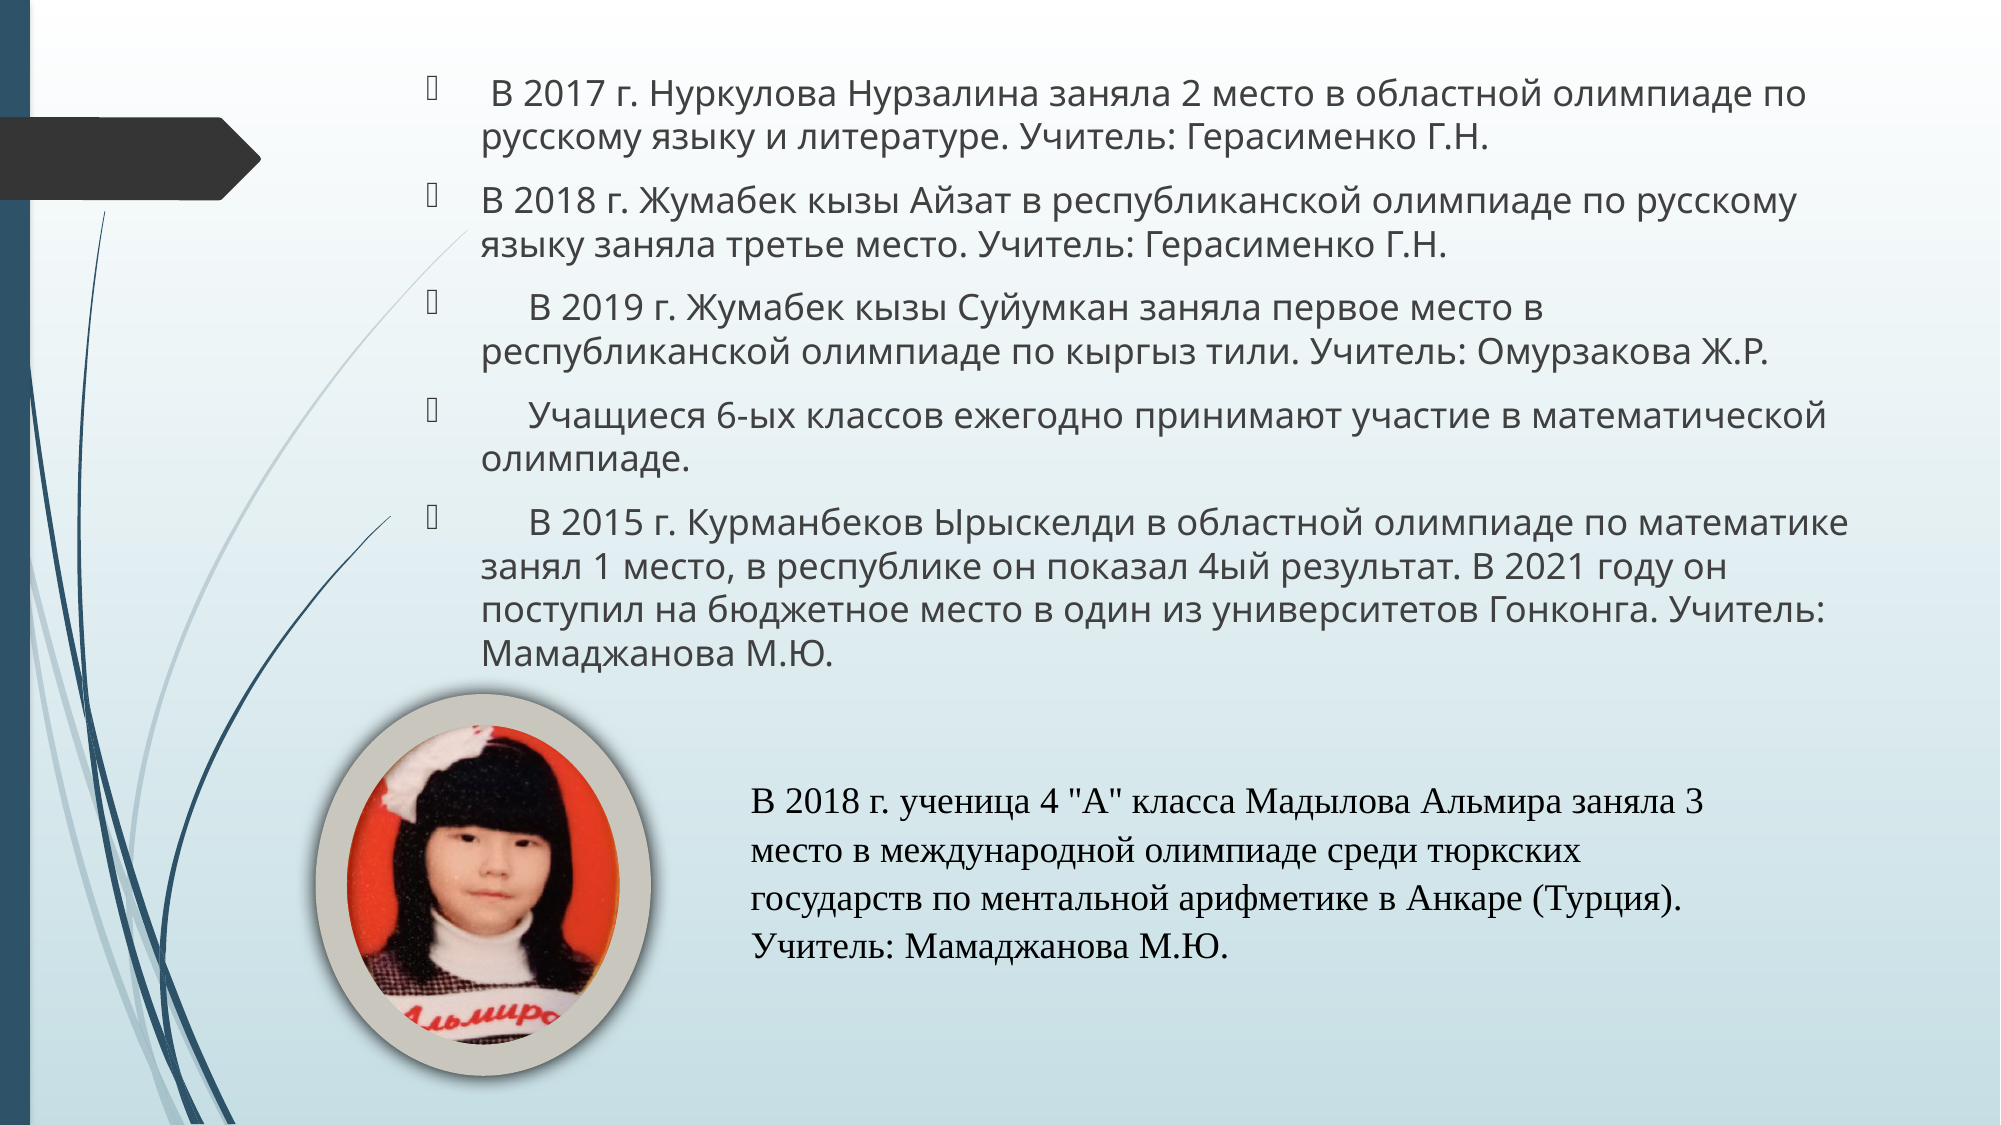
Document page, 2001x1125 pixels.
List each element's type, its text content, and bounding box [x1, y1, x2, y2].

picture [330, 709, 636, 1061]
list В 2017 г. Нуркулова Нурзалина заняла 2 место в областной олимпиаде по русскому языку и литературе. Учитель: Герасименко Г.Н. В 2018 г. Жумабек кызы Айзат в республиканской олимпиаде по русскому языку заняла третье место. Учитель: Герасименко Г.Н. В 2019 г. Жумабек кызы Суйумкан заняла первое место в республиканской олимпиаде по кыргыз тили. Учитель: Омурзакова Ж.Р. Учащиеся 6-ых классов ежегодно принимают участие в математической олимпиаде. В 2015 г. Курманбеков Ырыскелди в областной олимпиаде по математике занял 1 место, в республике он показал 4ый результат. В 2021 году он поступил на бюджетное место в один из университетов Гонконга. Учитель: Мамаджанова М.Ю. [411, 62, 1874, 682]
text_box В 2018 г. ученица 4 ''А'' класса Мадылова Альмира заняла 3 место в международной олимпиаде среди тюркских государств по ментальной арифметике в Анкаре (Турция). Учитель: Мамаджанова М.Ю. [735, 766, 1736, 974]
